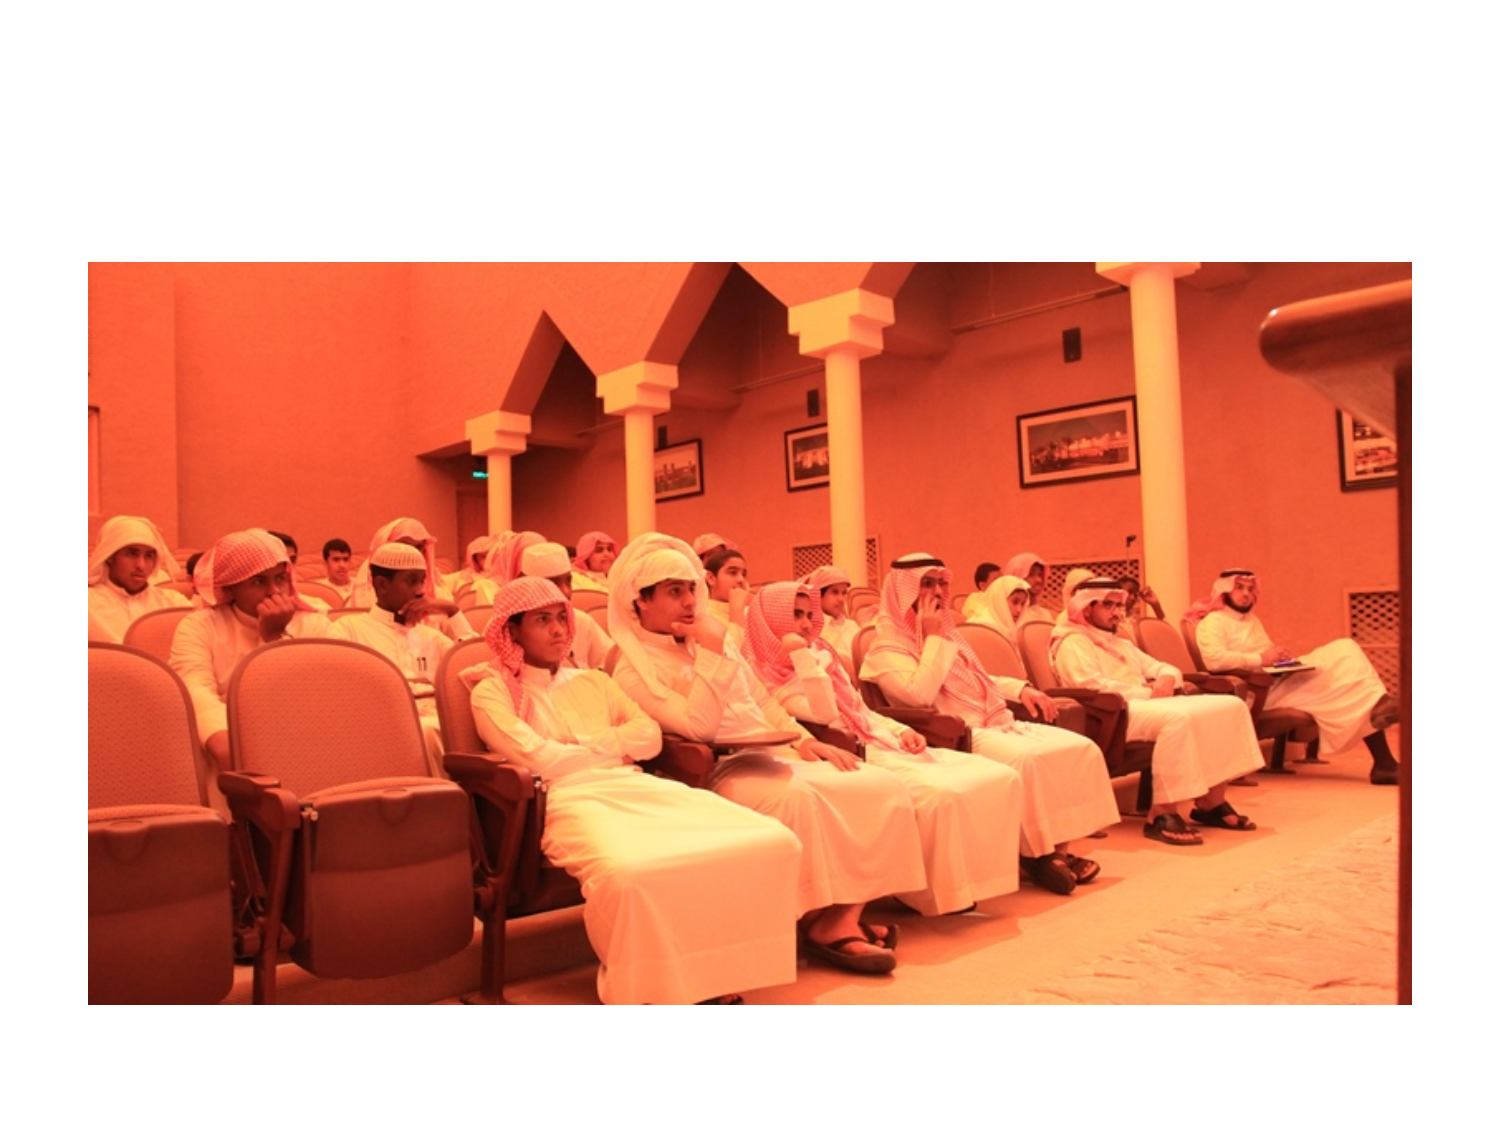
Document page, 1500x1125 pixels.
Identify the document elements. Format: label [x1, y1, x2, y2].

list [88, 262, 1412, 1006]
